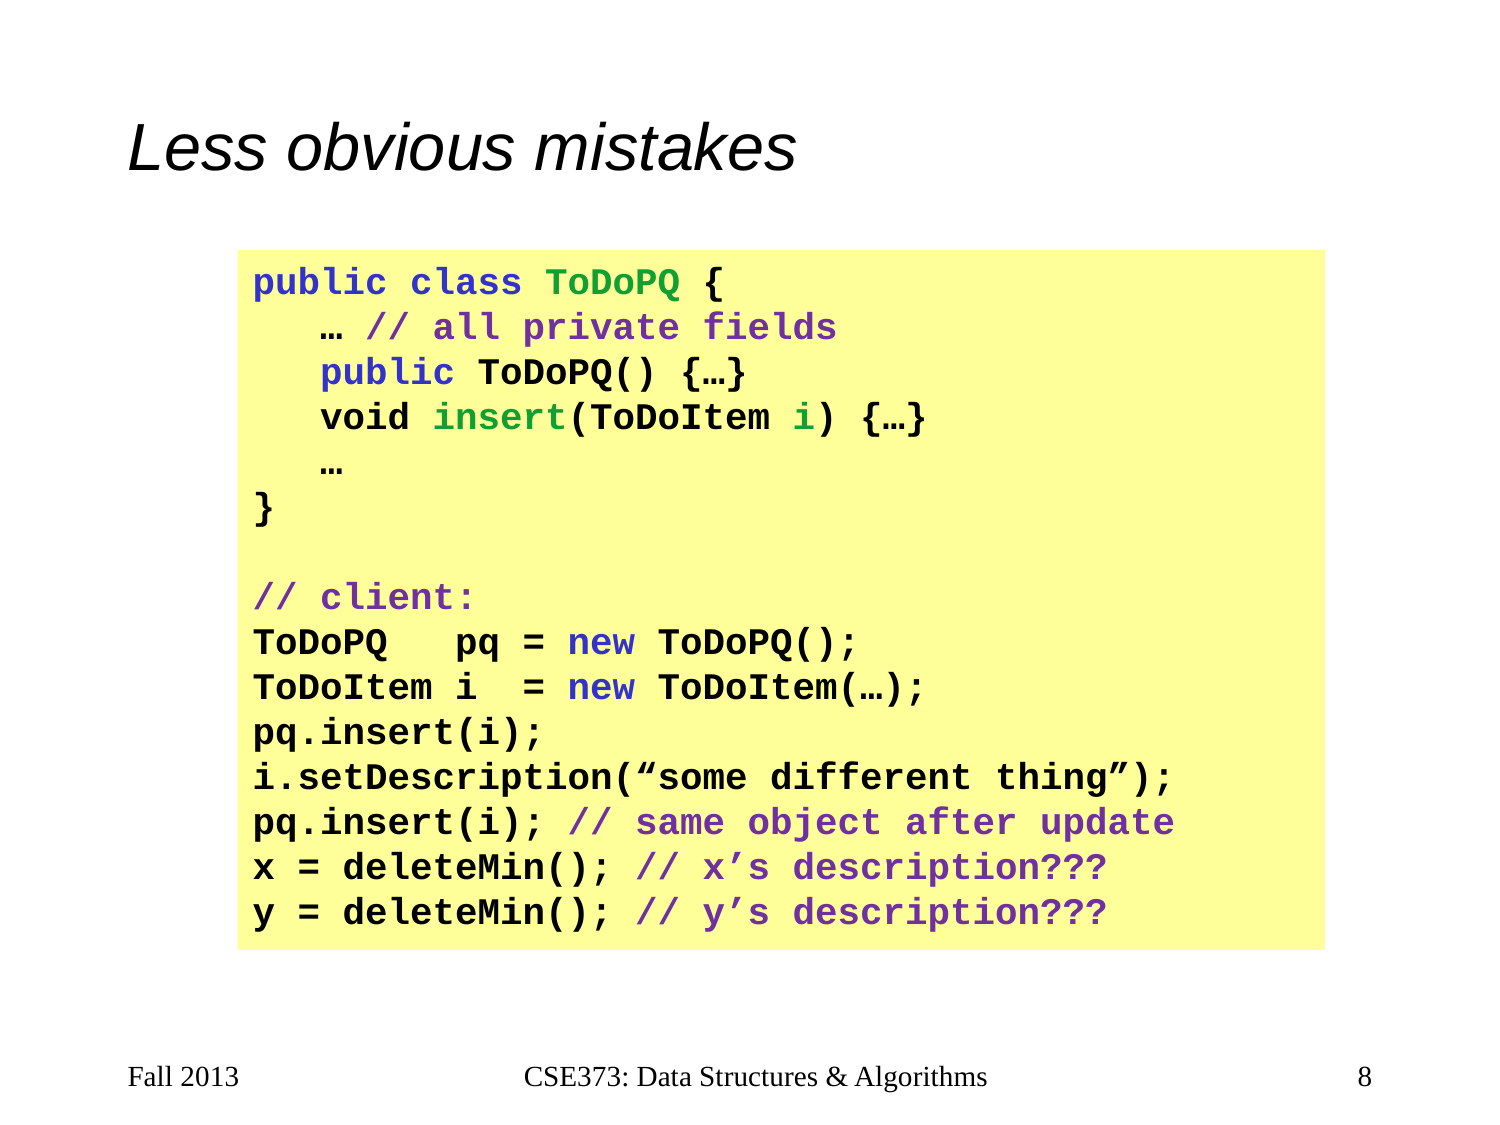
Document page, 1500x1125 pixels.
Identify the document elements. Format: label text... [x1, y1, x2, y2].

footer CSE373: Data Structures & Algorithms [474, 1049, 1038, 1125]
text_box public class ToDoPQ { … // all private fields public ToDoPQ() {…} void insert(ToDoItem i) {…} … } // client: ToDoPQ pq = new ToDoPQ(); ToDoItem i = new ToDoItem(…); pq.insert(i); i.setDescription(“some different thing”); pq.insert(i); // same object after update x = deleteMin(); // x’s description??? y = deleteMin(); // y’s description??? [237, 249, 1325, 950]
slide_number 8 [1074, 1049, 1388, 1125]
title Less obvious mistakes [112, 49, 1388, 238]
slide_number Fall 2013 [112, 1049, 426, 1125]
